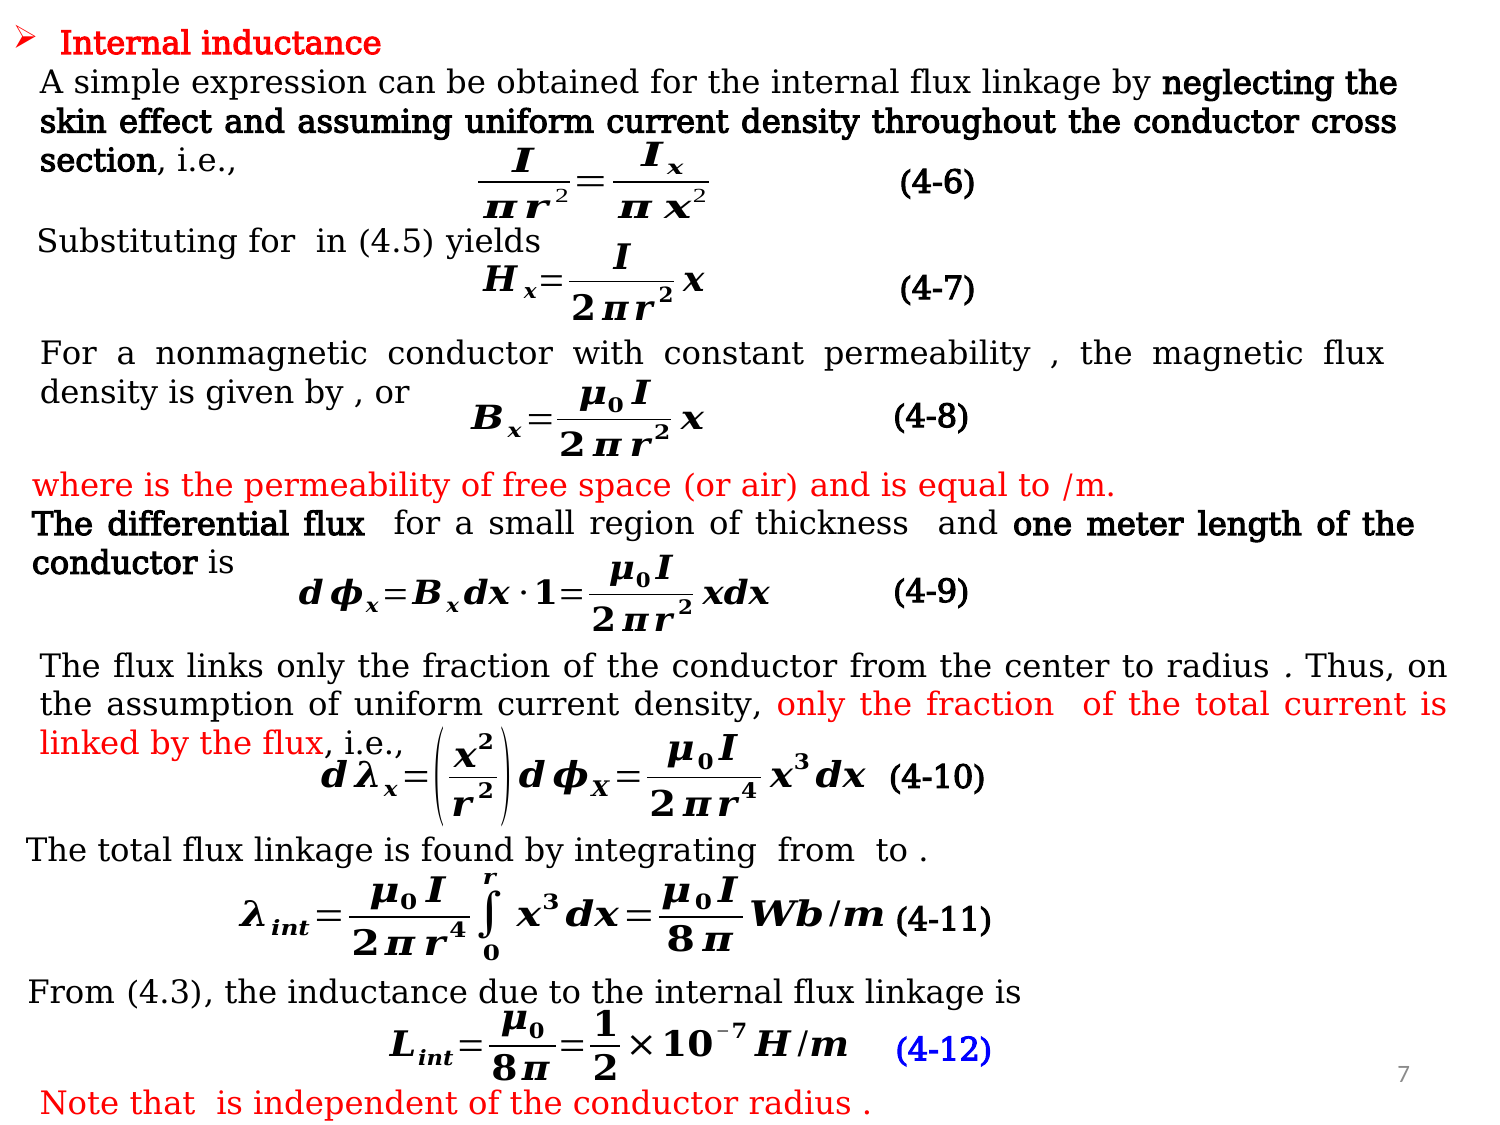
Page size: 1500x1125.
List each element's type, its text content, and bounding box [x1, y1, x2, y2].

text_box (4-8) [875, 387, 988, 441]
text_box (4-9) [837, 562, 1025, 616]
text_box (4-12) [874, 1020, 1013, 1075]
text_box Internal inductance [0, 14, 397, 68]
text_box From (4.3), the inductance due to the internal flux linkage is [12, 963, 1175, 1017]
text_box (4-6) [875, 153, 1000, 207]
text_box (4-7) [875, 259, 1000, 313]
text_box (4-11) [862, 890, 1025, 944]
slide_number 7 [1074, 1042, 1425, 1103]
text_box (4-10) [849, 748, 1025, 802]
text_box A simple expression can be obtained for the internal flux linkage by neglecting the skin effect and assuming uniform current density throughout the conductor cross section, i.e., [24, 54, 1413, 185]
